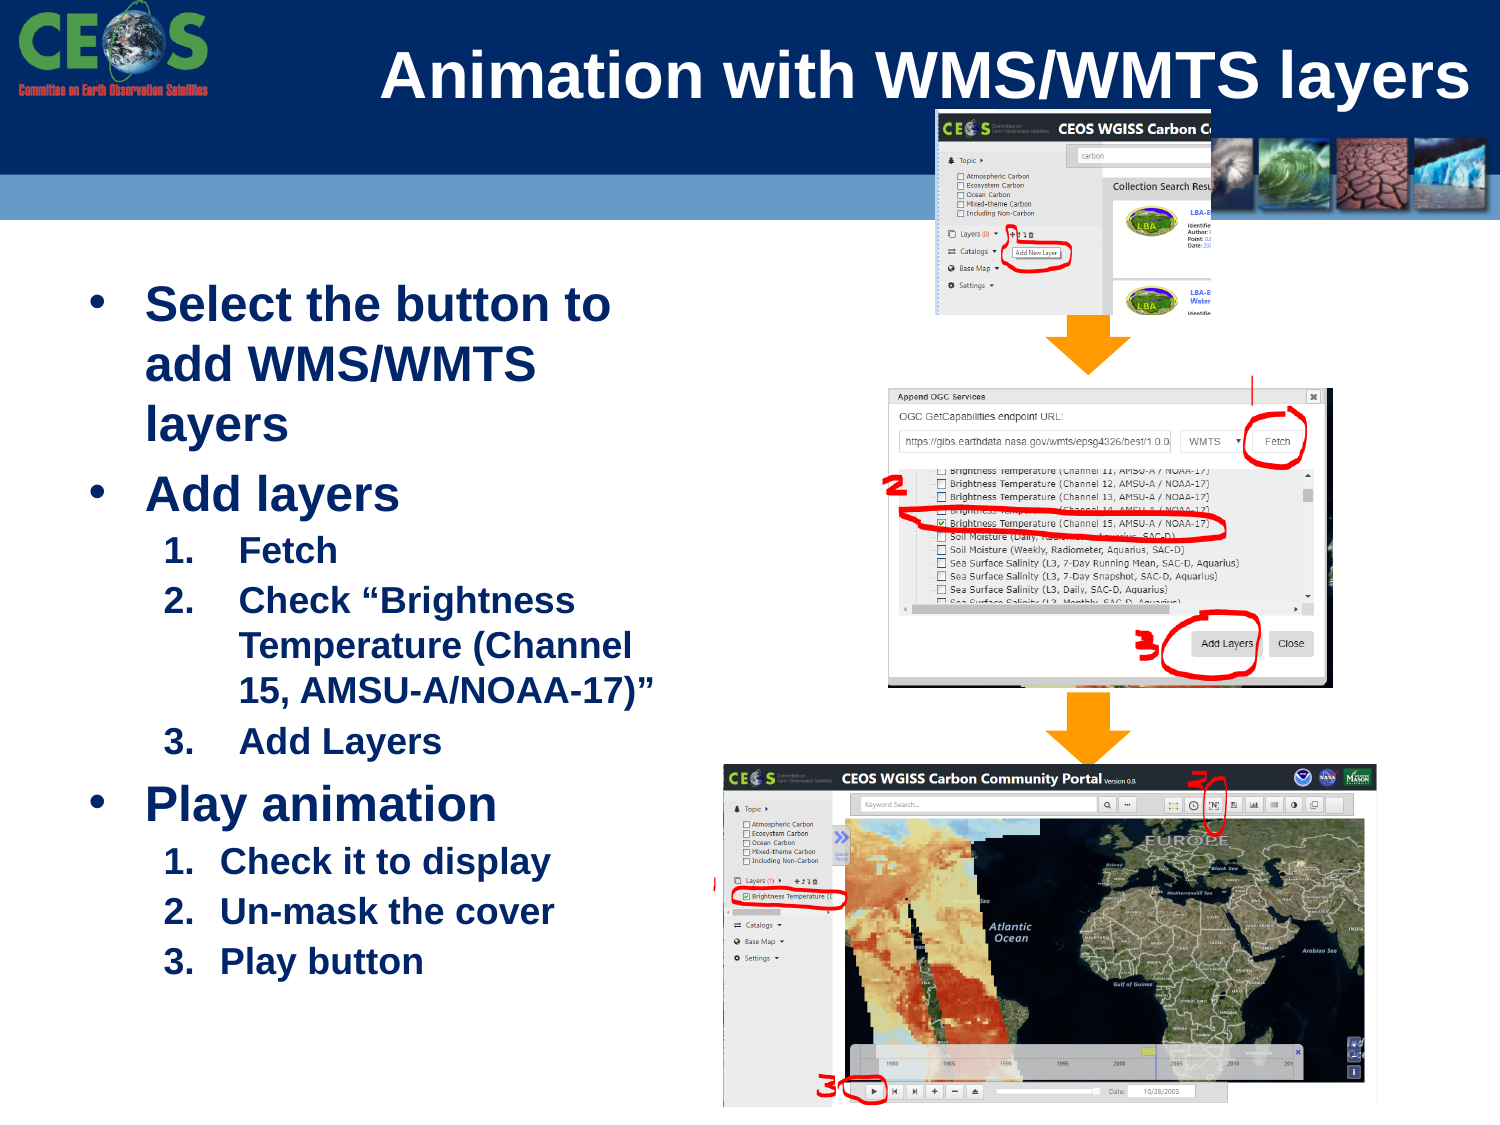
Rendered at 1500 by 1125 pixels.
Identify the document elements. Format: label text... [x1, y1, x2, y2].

text_box [1045, 324, 1132, 373]
picture [713, 763, 1378, 1108]
text_box [1045, 698, 1132, 762]
list [48, 238, 598, 1038]
picture [881, 375, 1334, 689]
title Animation with WMS/WMTS layers [273, 30, 1488, 114]
picture [0, 0, 1500, 315]
text_box Select the button to add WMS/WMTS layers Add layers Fetch Check “Brightness Temperature (Channel 15, AMSU-A/NOAA-17)” Add Layers Play animation Check it to display Un-mask the cover Play button [73, 264, 675, 1062]
